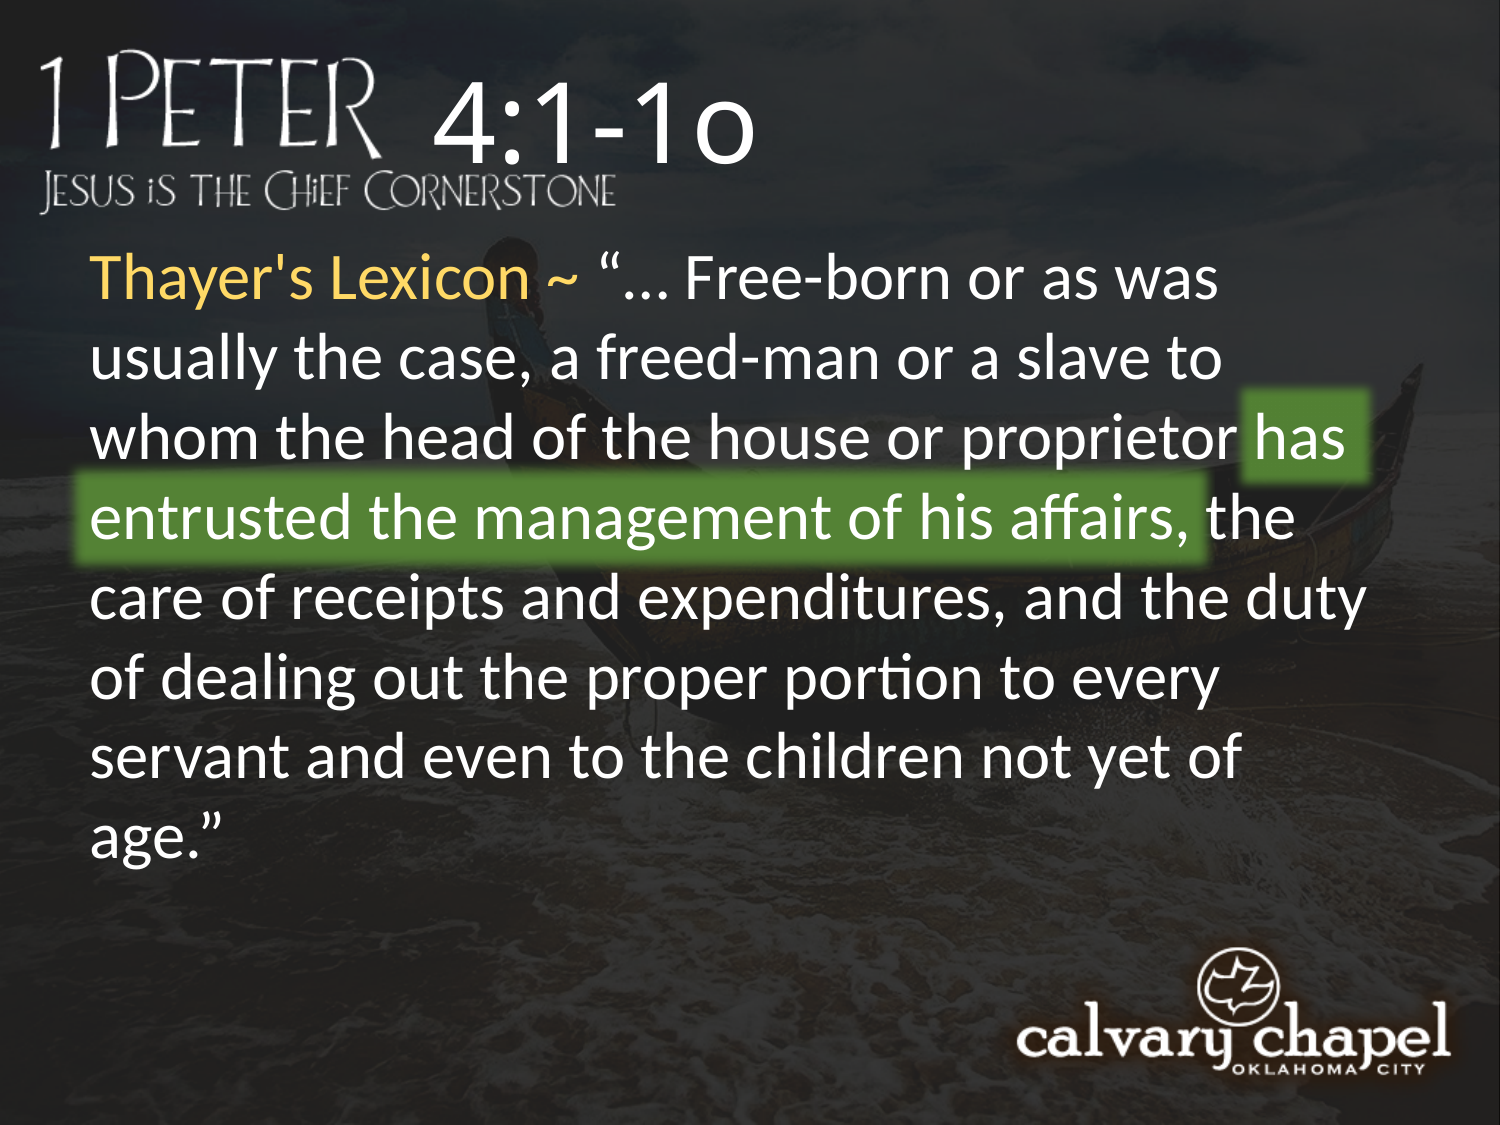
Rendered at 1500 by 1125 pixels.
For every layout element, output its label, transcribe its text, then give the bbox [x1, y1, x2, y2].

picture [0, 0, 1500, 1125]
text_box 4:1-1o [418, 43, 782, 194]
text_box Thayer's Lexicon ~ “… Free-born or as was usually the case, a freed-man or a slave to whom the head of the house or proprietor has entrusted the management of his affairs, the care of receipts and expenditures, and the duty of dealing out the proper portion to every servant and even to the children not yet of age.” [74, 225, 1409, 960]
